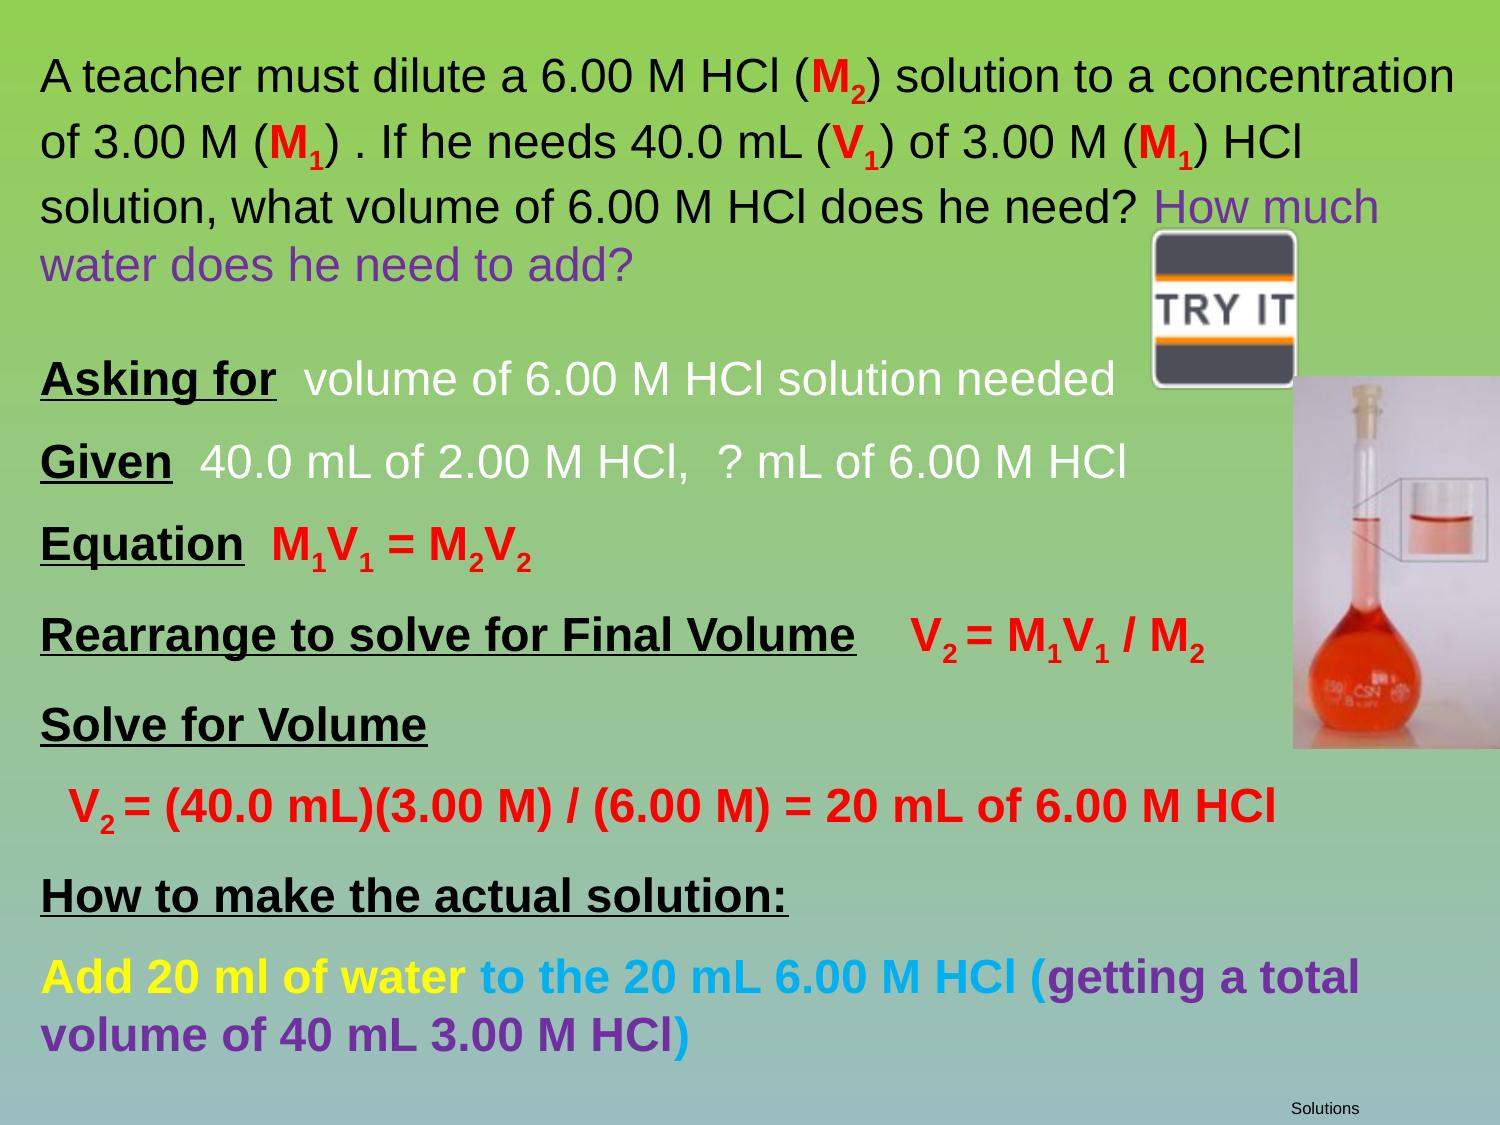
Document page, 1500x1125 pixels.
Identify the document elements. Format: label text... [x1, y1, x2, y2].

text_box A teacher must dilute a 6.00 M HCl (M2) solution to a concentration of 3.00 M (M1) . If he needs 40.0 mL (V1) of 3.00 M (M1) HCl solution, what volume of 6.00 M HCl does he need? How much water does he need to add? Asking for volume of 6.00 M HCl solution needed Given 40.0 mL of 2.00 M HCl, ? mL of 6.00 M HCl Equation M1V1 = M2V2 Rearrange to solve for Final Volume V2 = M1V1 / M2 Solve for Volume V2 = (40.0 mL)(3.00 M) / (6.00 M) = 20 mL of 6.00 M HCl How to make the actual solution: Add 20 ml of water to the 20 mL 6.00 M HCl (getting a total volume of 40 mL 3.00 M HCl) [24, 37, 1475, 1069]
picture [1149, 226, 1500, 749]
footer Solutions [675, 1074, 1375, 1125]
